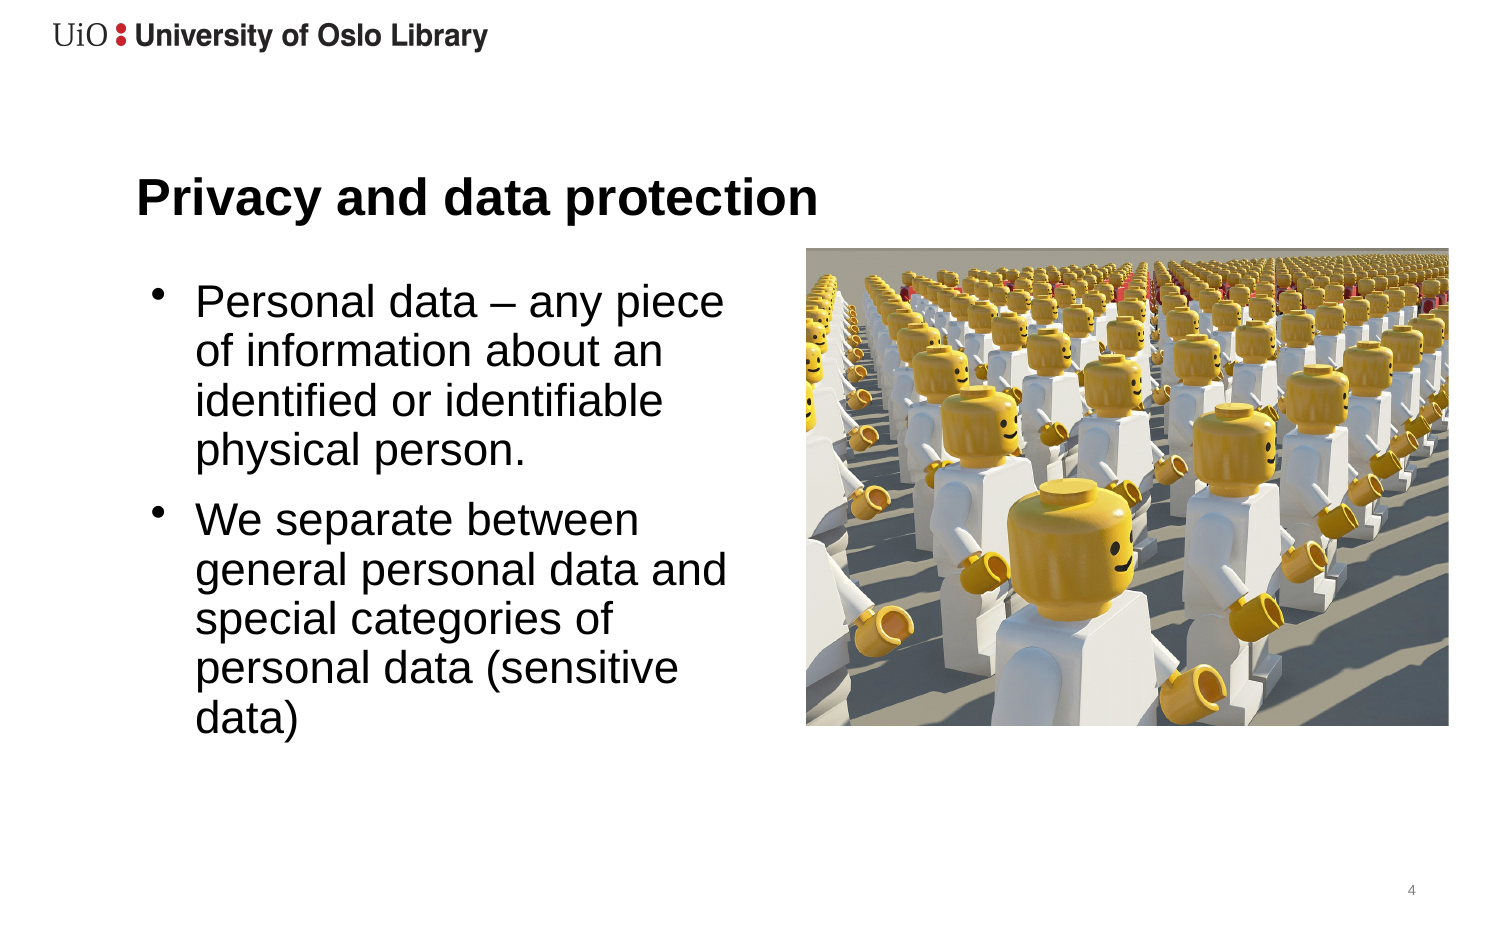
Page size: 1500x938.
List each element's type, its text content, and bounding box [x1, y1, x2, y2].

list Personal data – any piece of information about an identified or identifiable physical person. We separate between general personal data and special categories of personal data (sensitive data) [138, 271, 782, 834]
slide_number 5 [1315, 874, 1429, 938]
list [805, 248, 1449, 728]
title Privacy and data protection [125, 116, 1425, 273]
picture [53, 19, 488, 53]
